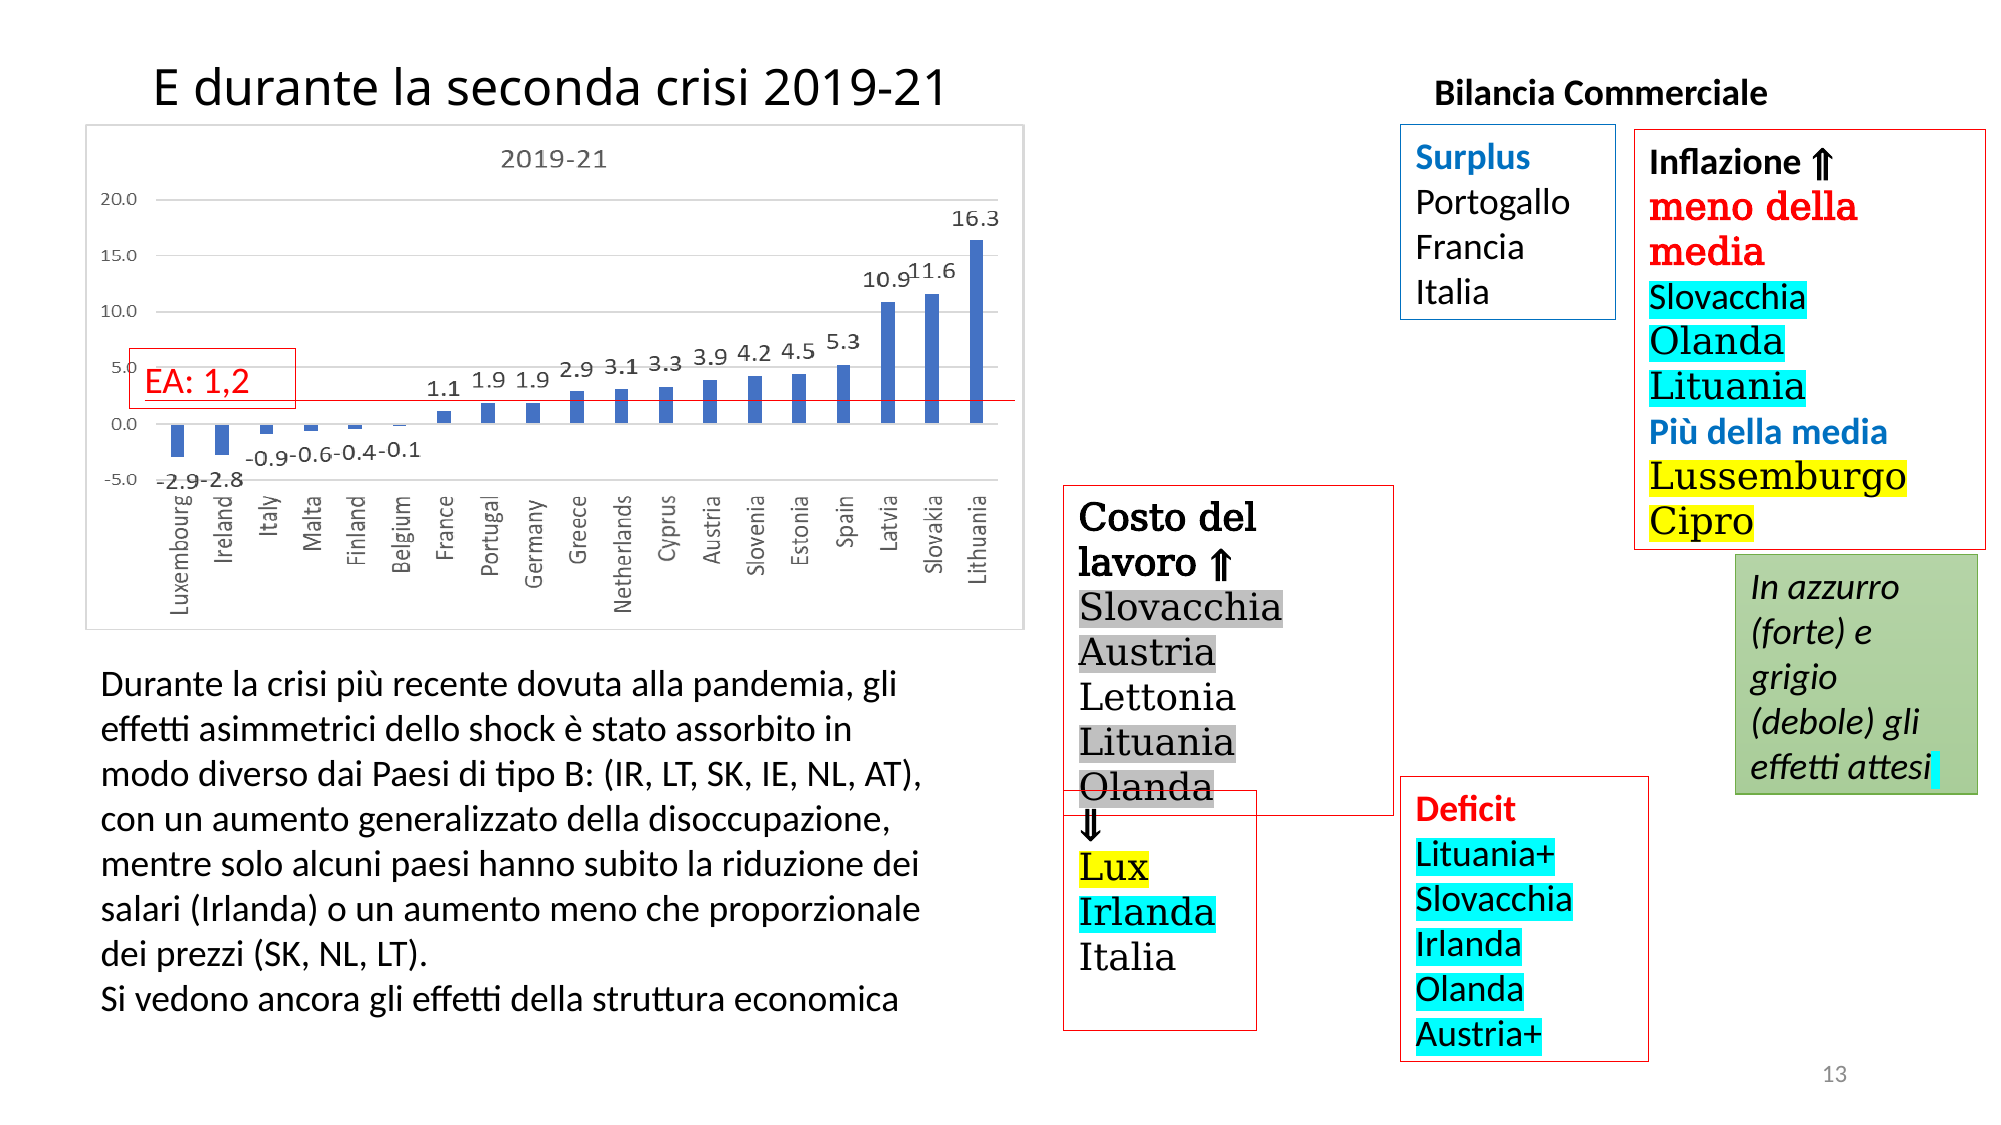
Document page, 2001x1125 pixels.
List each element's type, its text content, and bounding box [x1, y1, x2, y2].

text_box Bilancia Commerciale [1419, 60, 1844, 166]
text_box Durante la crisi più recente dovuta alla pandemia, gli effetti asimmetrici dello shock è stato assorbito in modo diverso dai Paesi di tipo B: (IR, LT, SK, IE, NL, AT), con un aumento generalizzato della disoccupazione, mentre solo alcuni paesi hanno subito la riduzione dei salari (Irlanda) o un aumento meno che proporzionale dei prezzi (SK, NL, LT). Si vedono ancora gli effetti della struttura economica [85, 651, 960, 1027]
title E durante la seconda crisi 2019-21 [137, 28, 1863, 150]
text_box Surplus Portogallo Francia Italia [1400, 124, 1616, 320]
text_box ⇓ Lux Irlanda Italia [1063, 790, 1257, 1031]
text_box In azzurro (forte) e grigio (debole) gli effetti attesi [1735, 554, 1978, 795]
text_box Costo del lavoro ⇑ Slovacchia Austria Lettonia Lituania Olanda [1063, 485, 1394, 816]
text_box Deficit Lituania+ Slovacchia Irlanda Olanda Austria+ [1400, 776, 1649, 1062]
picture [85, 124, 1025, 630]
text_box Inflazione ⇑ meno della media Slovacchia Olanda Lituania Più della media Lussemburgo Cipro [1634, 129, 1986, 550]
slide_number 13 [1412, 1042, 1863, 1103]
